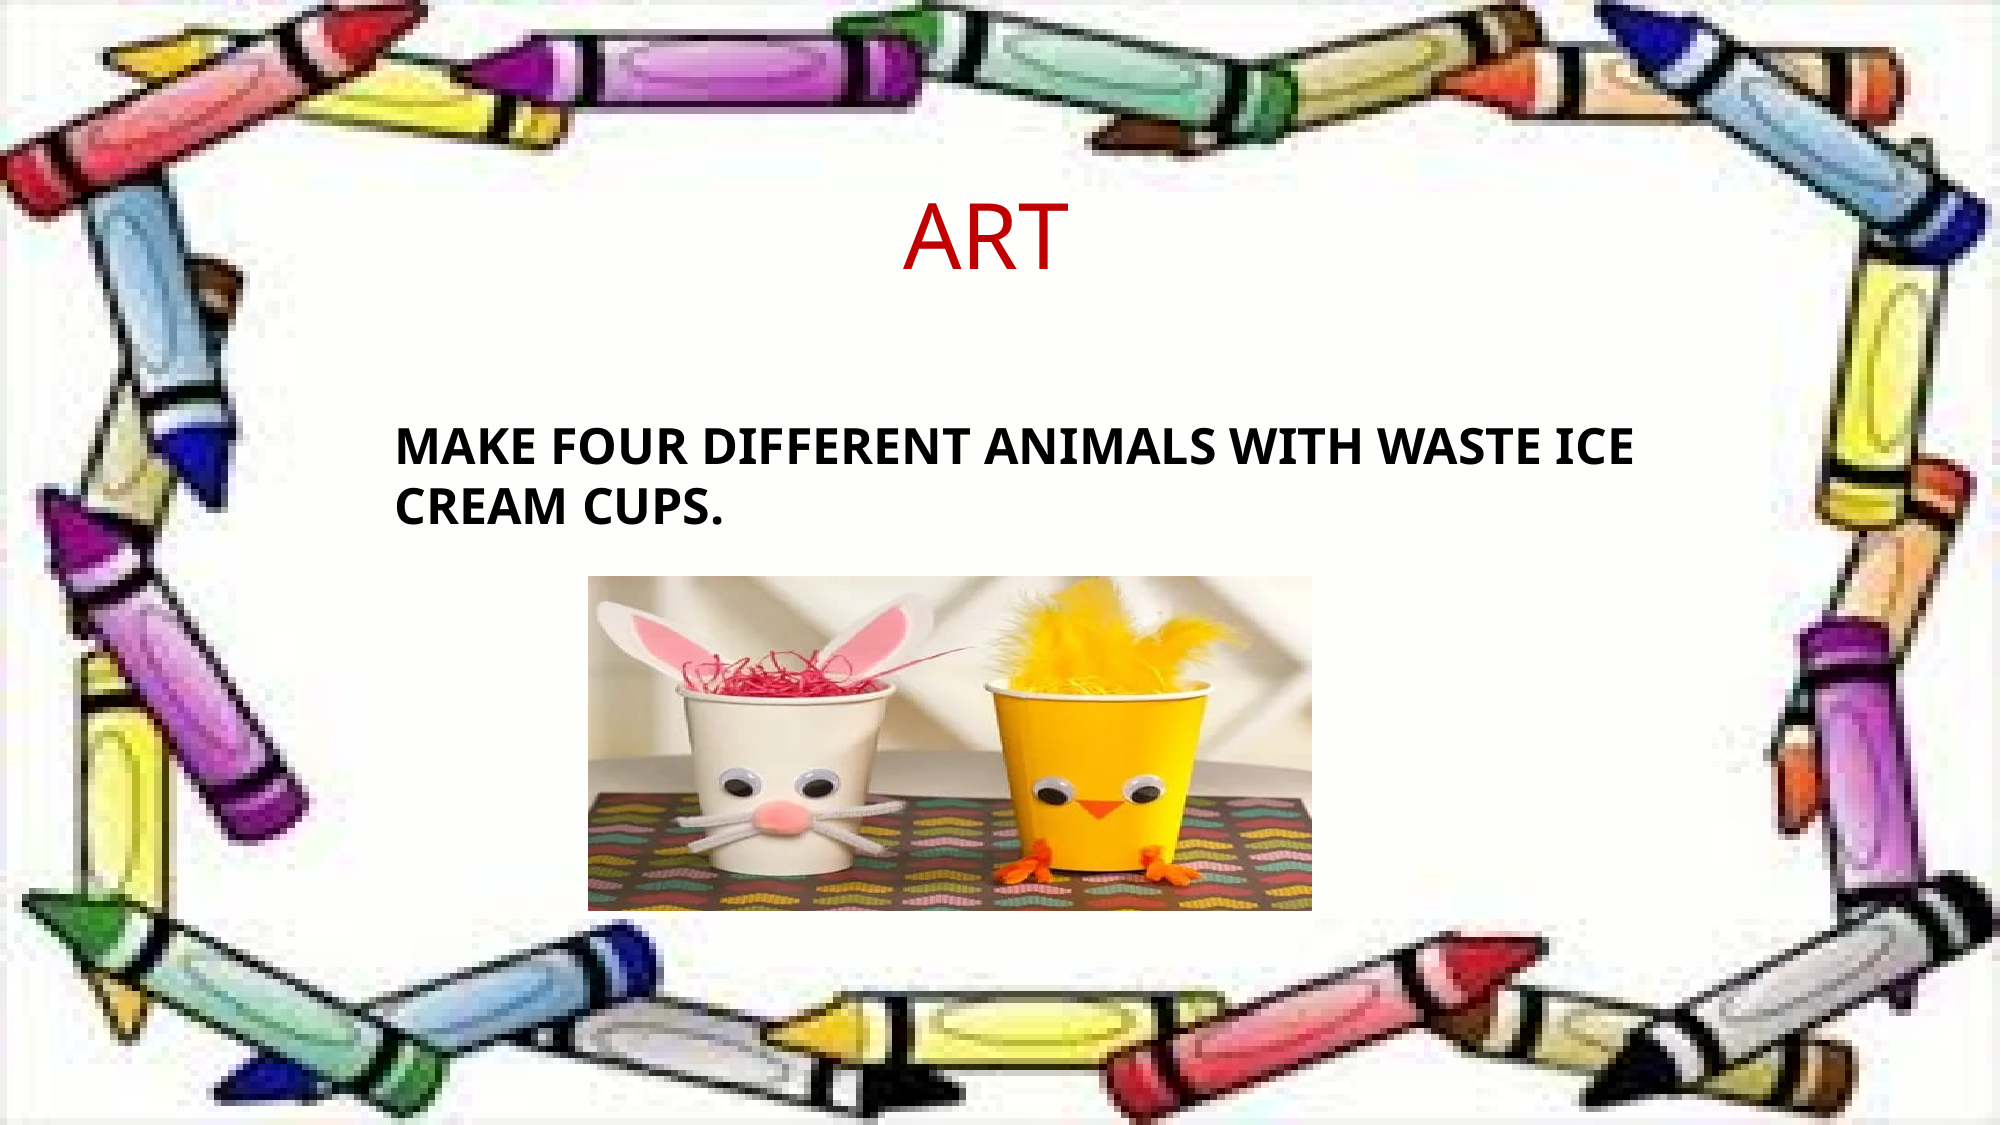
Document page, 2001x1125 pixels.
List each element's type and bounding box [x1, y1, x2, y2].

picture [588, 575, 1313, 912]
list [0, 0, 2000, 1125]
